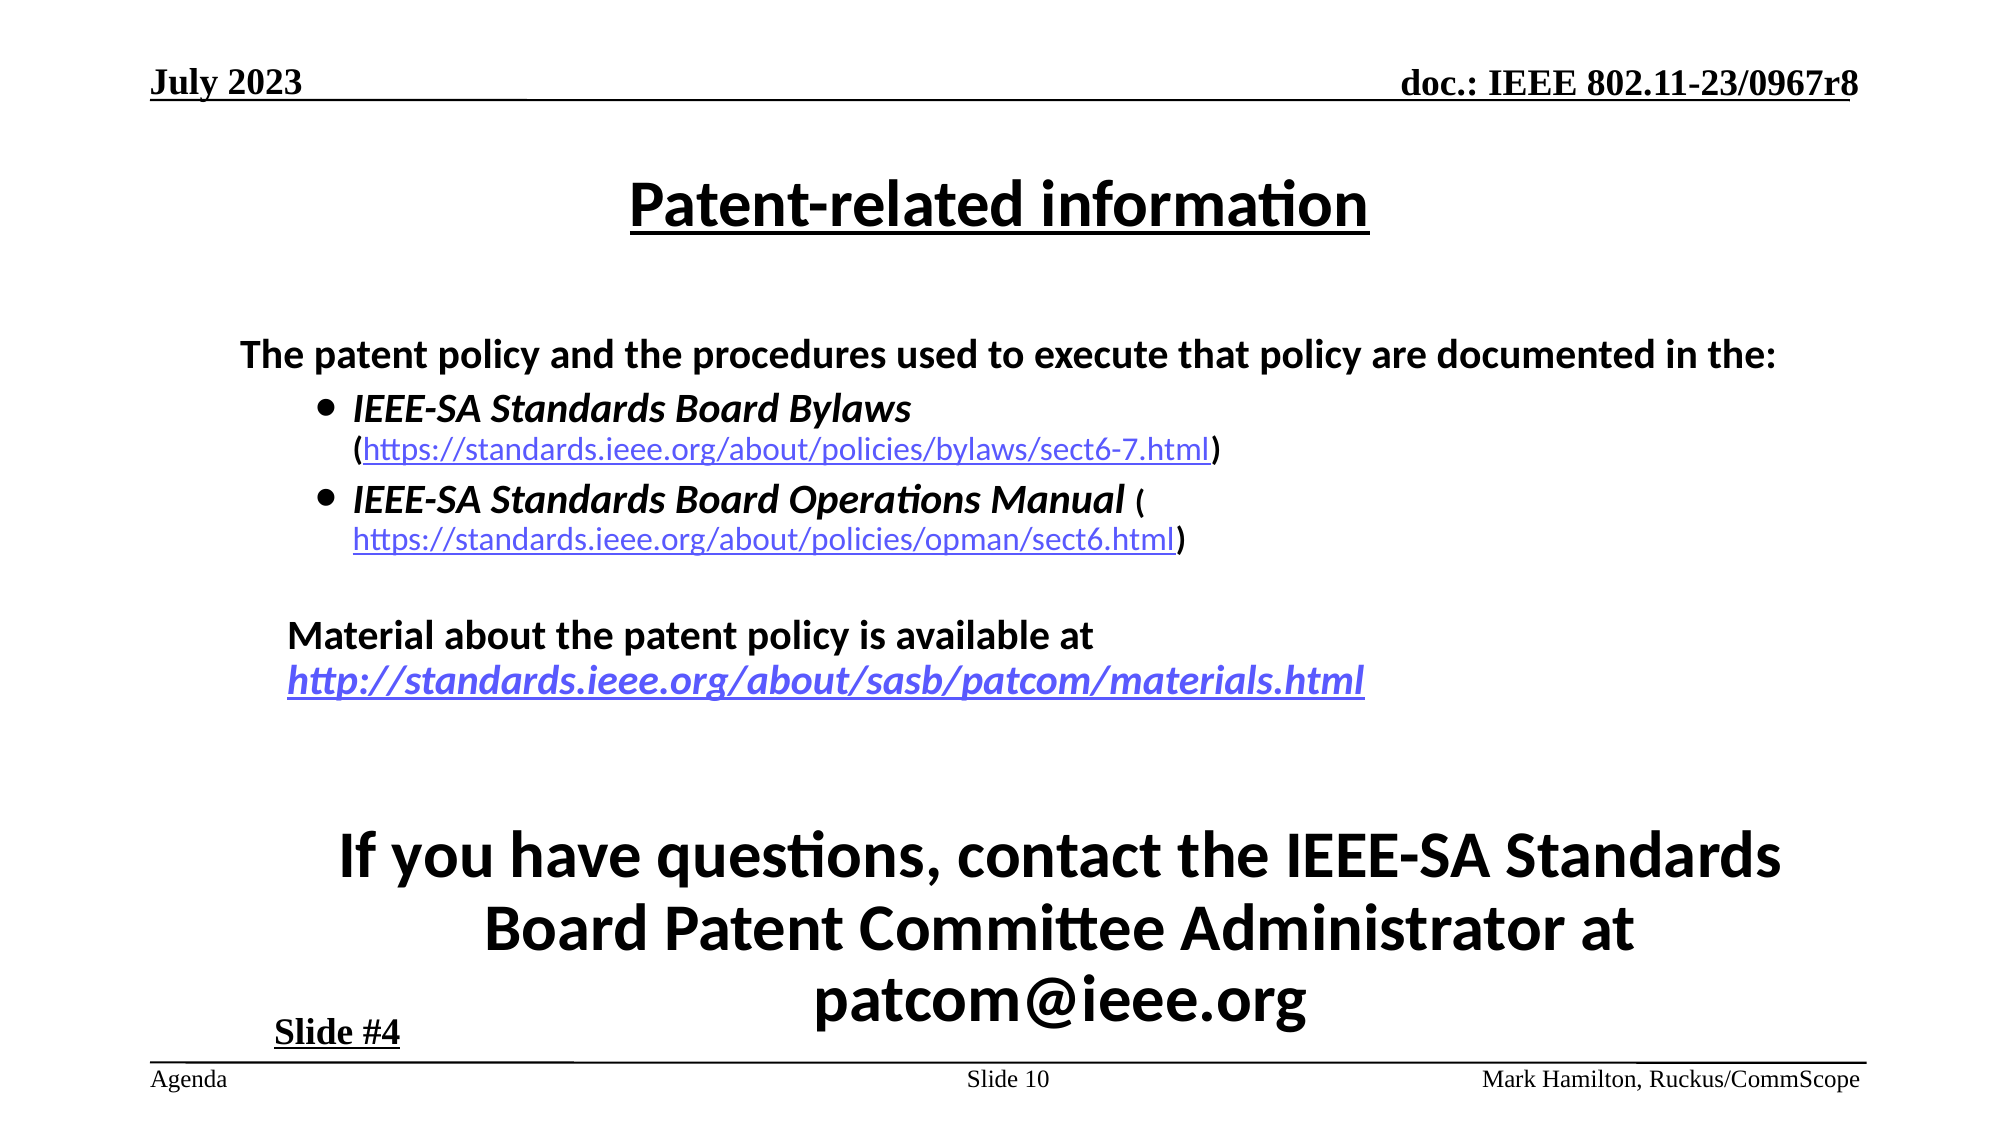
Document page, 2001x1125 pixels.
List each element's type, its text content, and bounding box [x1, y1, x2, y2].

text_box [337, 99, 1688, 225]
slide_number Slide 10 [950, 1061, 1067, 1123]
text_box Slide #4 [259, 999, 416, 1060]
title Patent-related information [149, 112, 1850, 288]
list The patent policy and the procedures used to execute that policy are documented in the: IEEE-SA Standards Board Bylaws (https://standards.ieee.org/about/policies/bylaws/sect6-7.html) IEEE-SA Standards Board Operations Manual (https://standards.ieee.org/about/policies/opman/sect6.html) Material about the patent policy is available at http://standards.ieee.org/about/sasb/patcom/materials.html If you have questions, contact the IEEE-SA Standards Board Patent Committee Administrator at patcom@ieee.org [149, 324, 1850, 1000]
